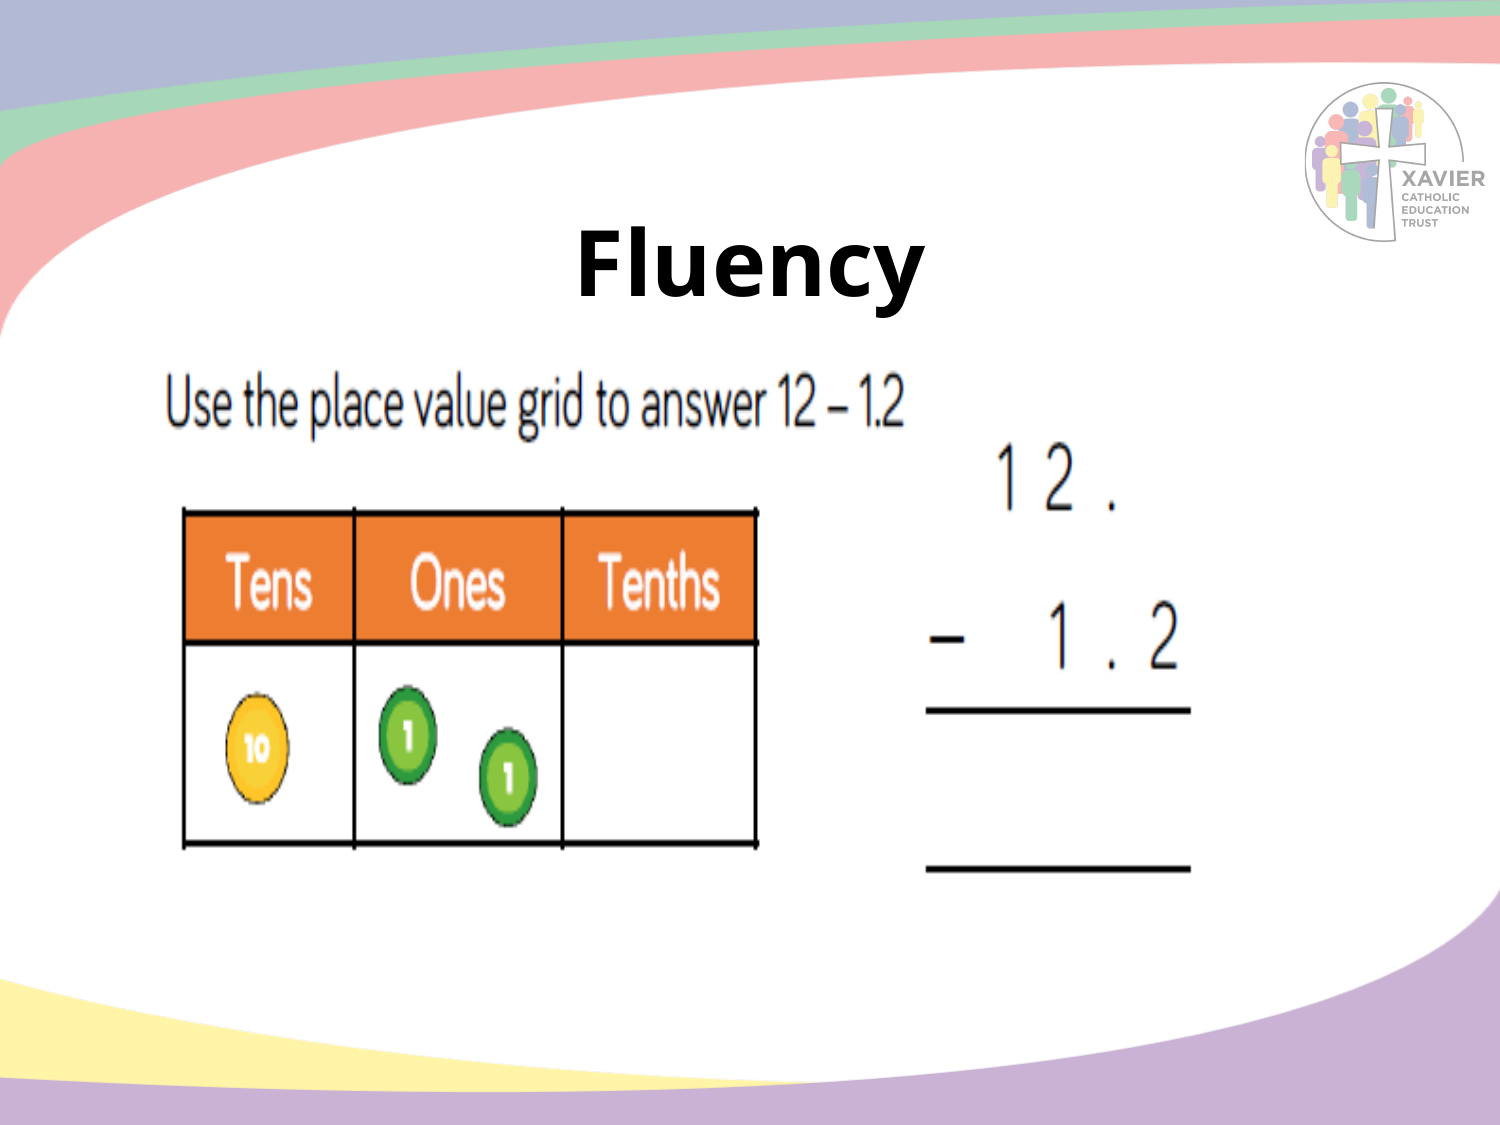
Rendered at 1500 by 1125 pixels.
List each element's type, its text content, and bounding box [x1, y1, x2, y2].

title Fluency [112, 184, 1388, 325]
picture [144, 324, 1261, 936]
